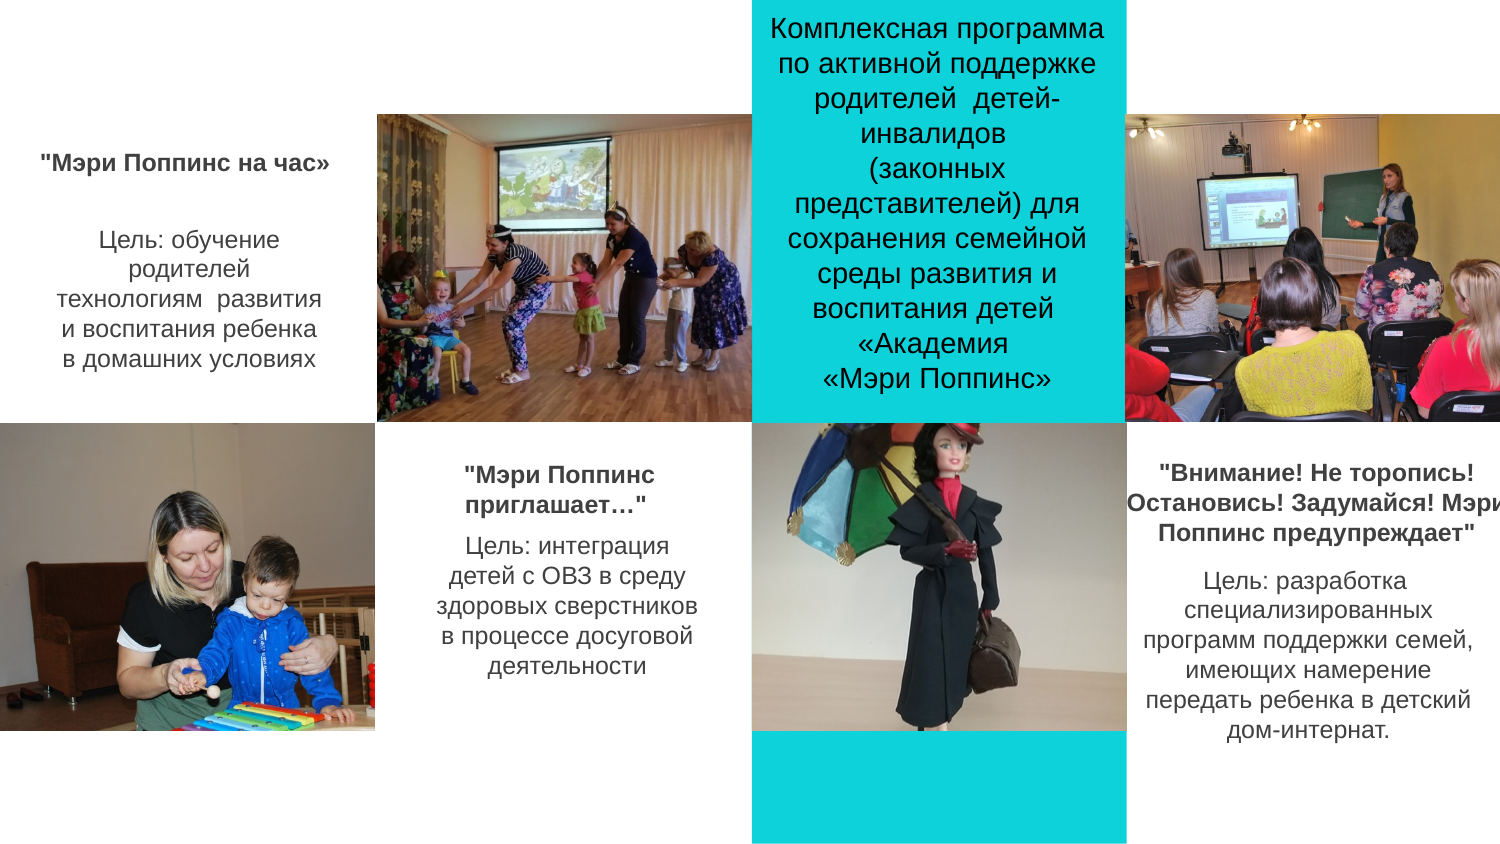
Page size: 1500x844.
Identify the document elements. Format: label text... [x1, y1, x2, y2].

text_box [379, 450, 743, 688]
text_box Комплексная программа по активной поддержке родителей детей-инвалидов (законных представителей) для сохранения семейной среды развития и воспитания детей «Академия «Мэри Поппинс» [754, 2, 1121, 402]
picture [0, 114, 1500, 731]
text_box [17, 138, 361, 382]
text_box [1104, 448, 1500, 753]
